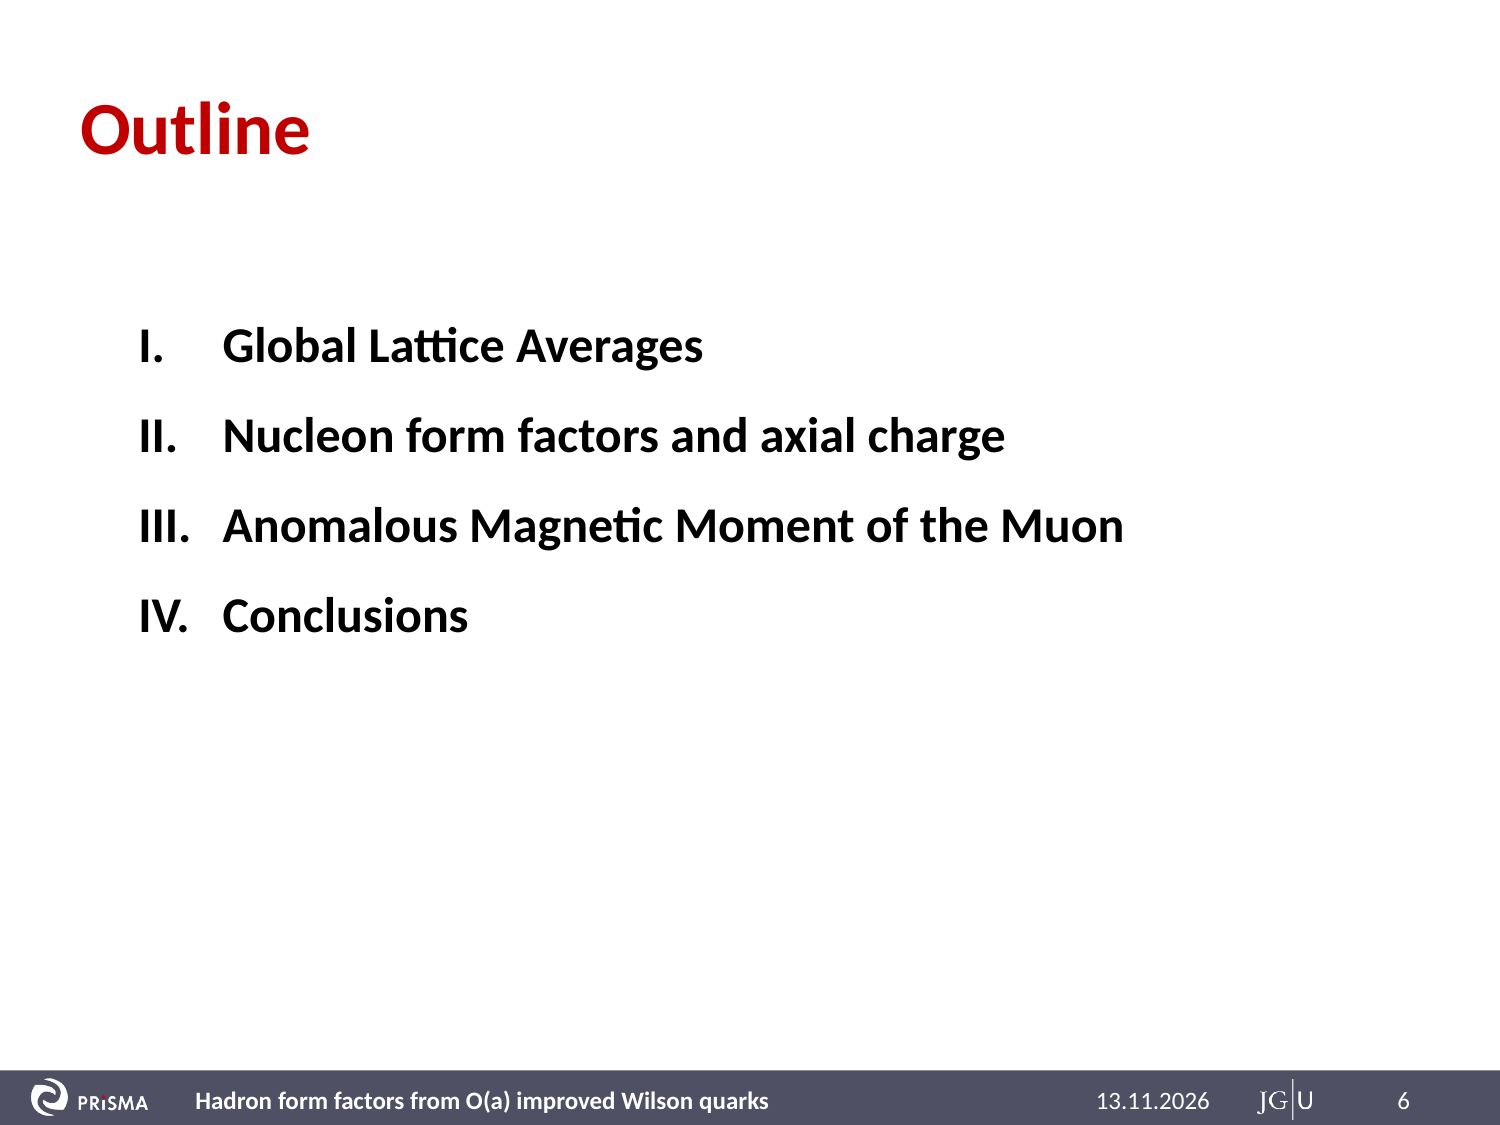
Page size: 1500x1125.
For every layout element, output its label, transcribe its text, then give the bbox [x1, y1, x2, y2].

text_box Global Lattice Averages Nucleon form factors and axial charge Anomalous Magnetic Moment of the Muon Conclusions [123, 275, 1140, 650]
footer Hadron form factors from O(a) improved Wilson quarks [180, 1069, 1046, 1125]
picture [29, 1078, 148, 1116]
picture [1257, 1079, 1312, 1120]
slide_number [1080, 1069, 1247, 1125]
slide_number 6 [1328, 1069, 1425, 1125]
title Outline [64, 42, 516, 206]
